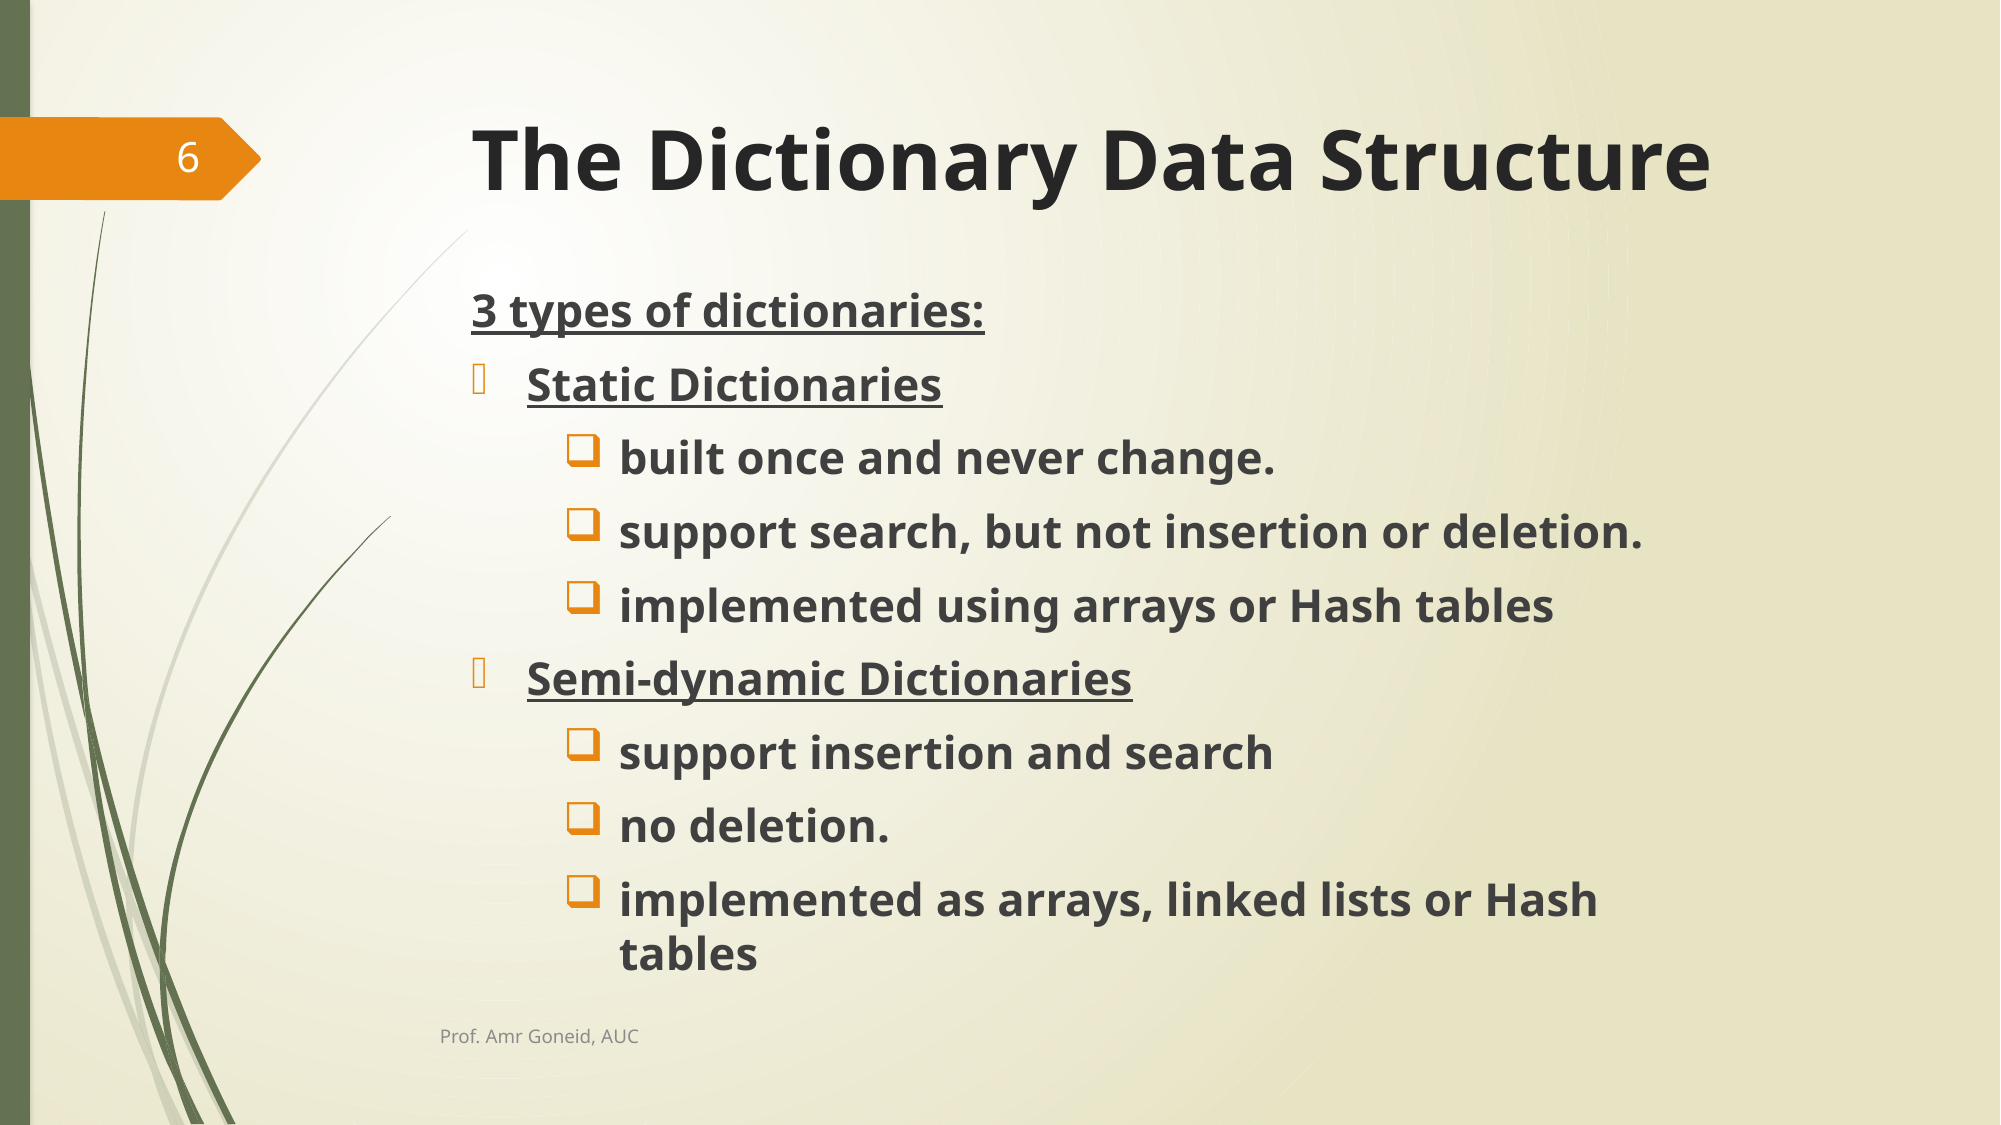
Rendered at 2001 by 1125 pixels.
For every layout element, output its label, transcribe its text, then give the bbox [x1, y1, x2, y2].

list 3 types of dictionaries: Static Dictionaries built once and never change. support search, but not insertion or deletion. implemented using arrays or Hash tables Semi-dynamic Dictionaries support insertion and search no deletion. implemented as arrays, linked lists or Hash tables [456, 275, 1732, 988]
title The Dictionary Data Structure [456, 99, 1732, 275]
slide_number 6 [87, 129, 216, 190]
footer Prof. Amr Goneid, AUC [424, 1006, 1675, 1067]
